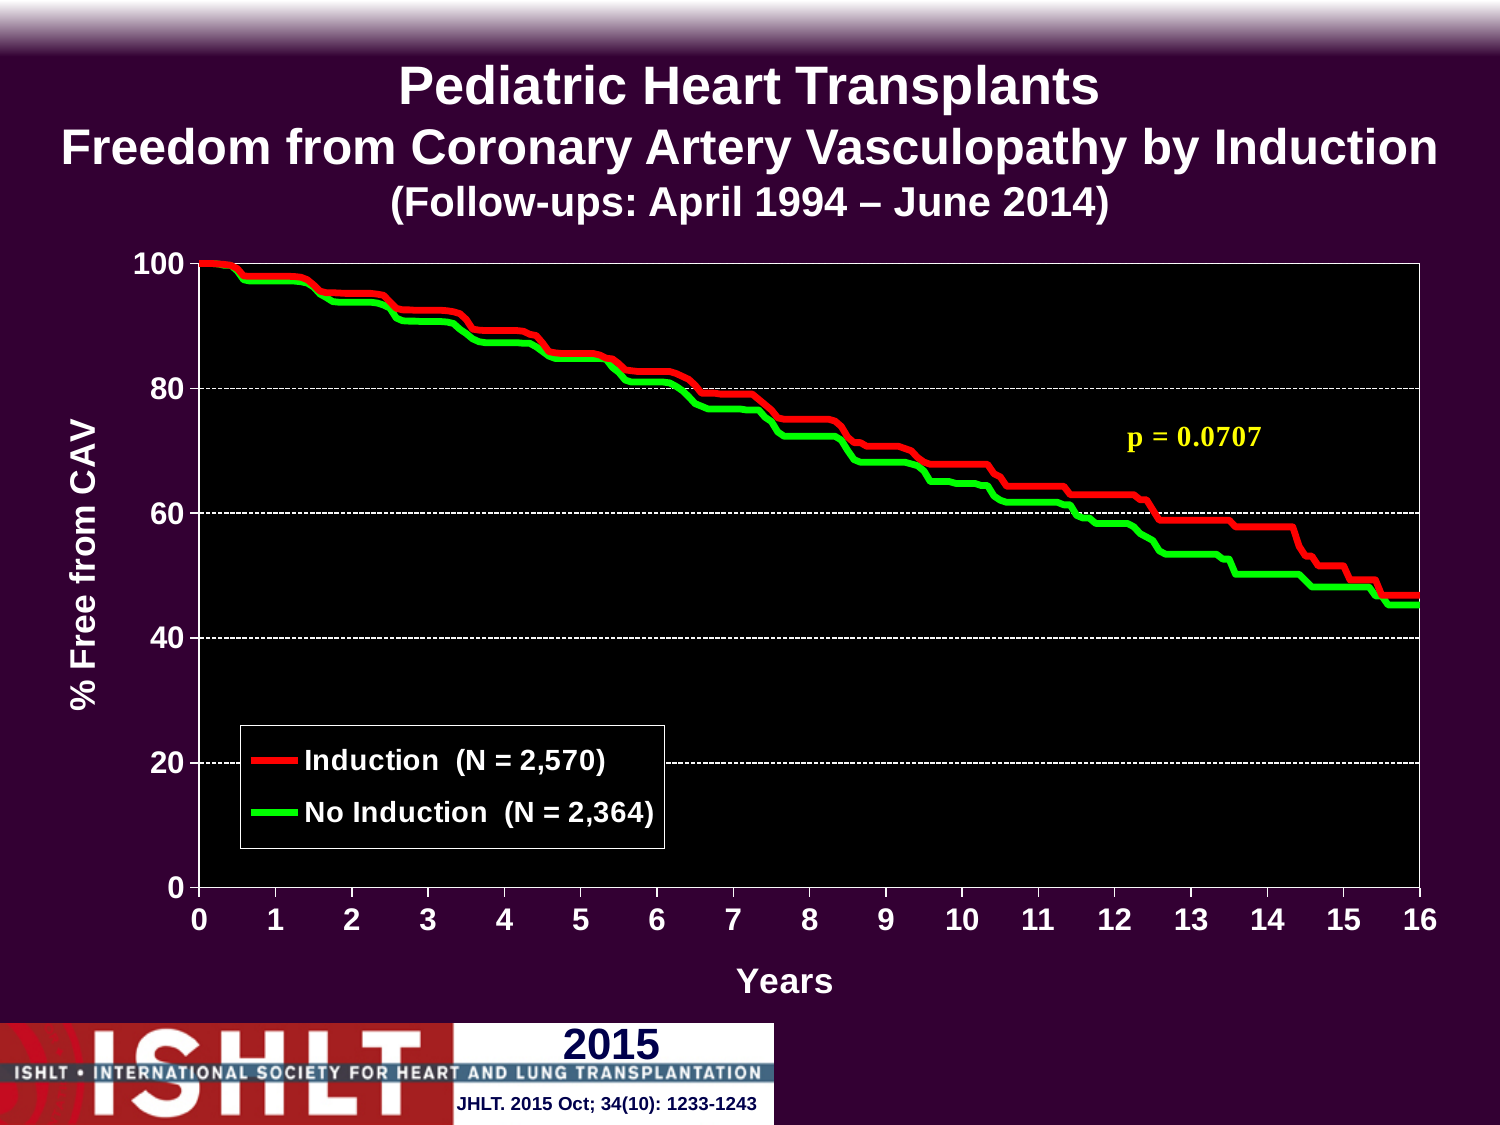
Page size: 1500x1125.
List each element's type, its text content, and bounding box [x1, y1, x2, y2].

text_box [0, 1007, 774, 1125]
title Pediatric Heart Transplants Freedom from Coronary Artery Vasculopathy by Induction (Follow-ups: April 1994 – June 2014) [0, 37, 1500, 238]
chart [37, 237, 1451, 1013]
